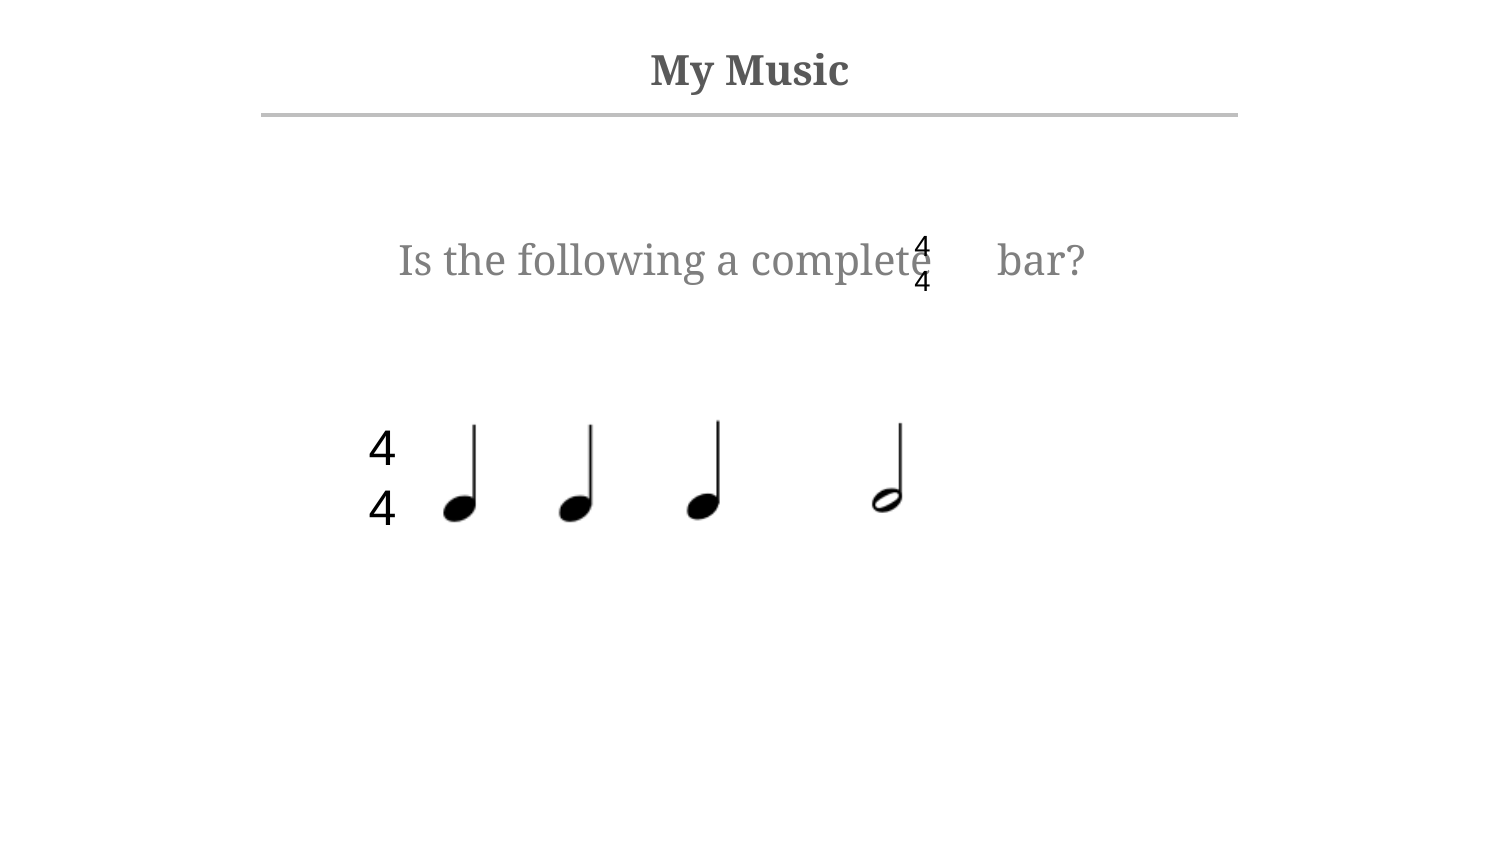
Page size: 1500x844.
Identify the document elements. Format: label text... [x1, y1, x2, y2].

text_box 4 4 [899, 219, 956, 305]
text_box 4 4 [353, 408, 410, 543]
picture [419, 357, 995, 575]
text_box Is the following a complete bar? [383, 200, 1457, 306]
